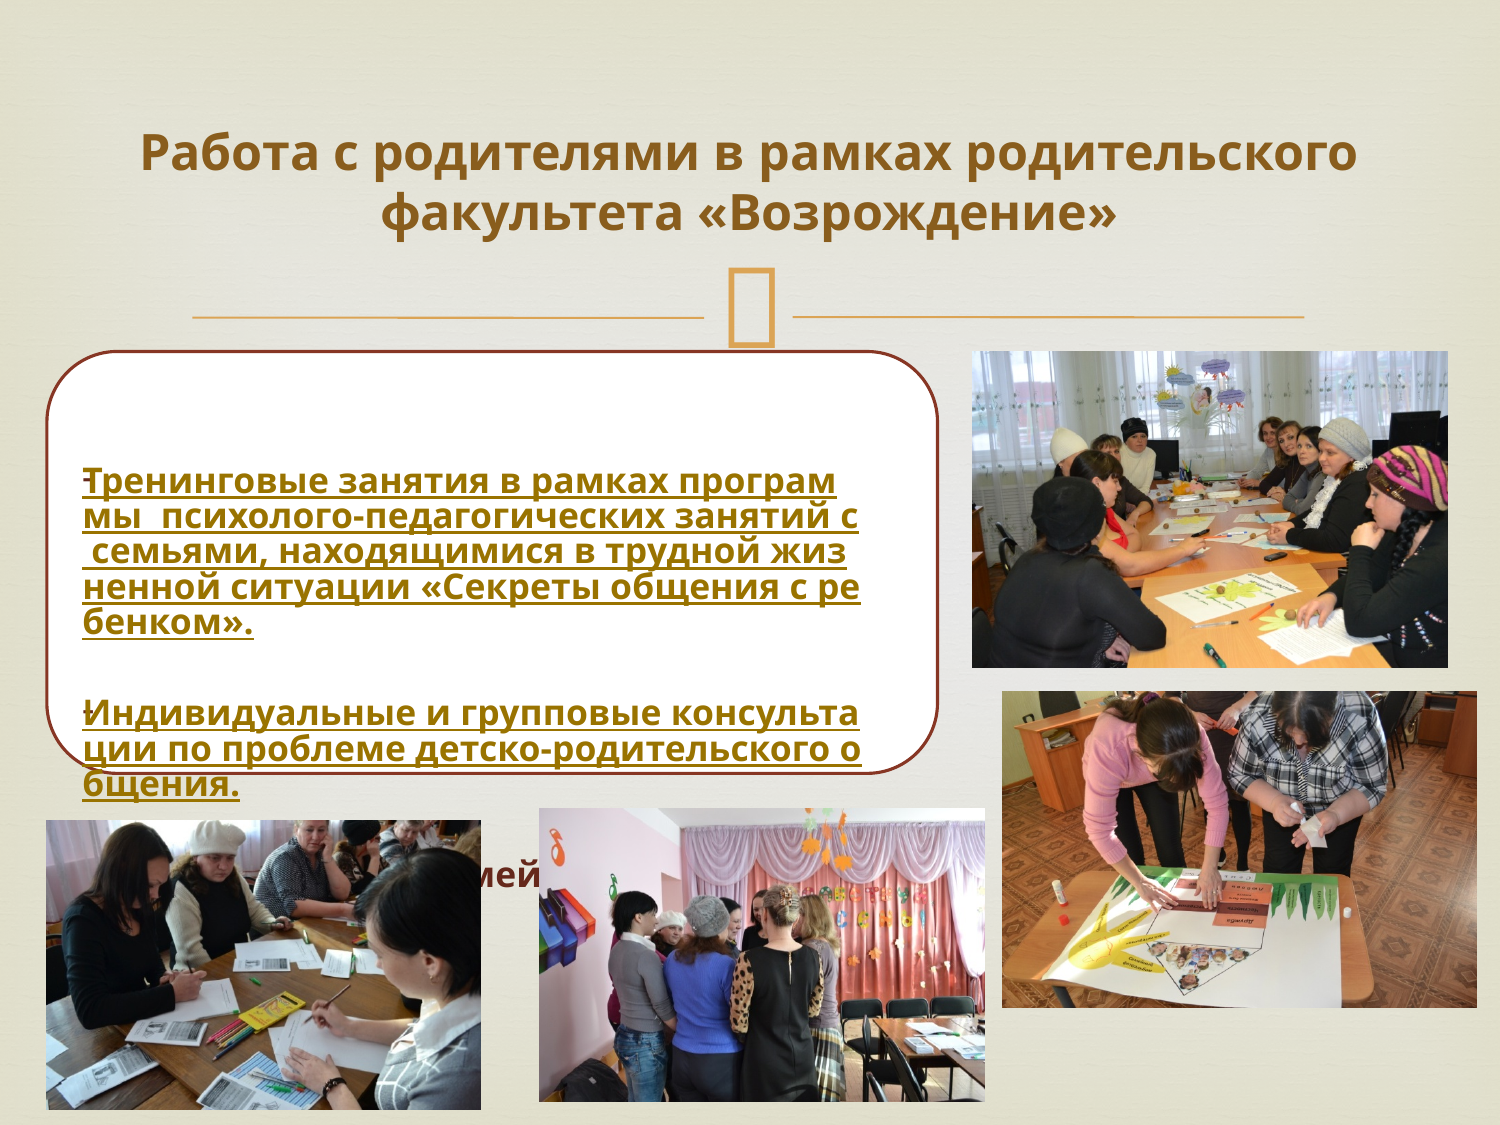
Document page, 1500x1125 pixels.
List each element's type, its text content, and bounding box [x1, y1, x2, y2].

picture [46, 819, 481, 1110]
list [972, 350, 1448, 669]
title Работа с родителями в рамках родительского факультета «Возрождение» [112, 93, 1386, 267]
picture [1001, 690, 1478, 1009]
picture [538, 808, 985, 1103]
text_box Тренинговые занятия в рамках программы психолого-педагогических занятий с семьями, находящимися в трудной жизненной ситуации «Секреты общения с ребенком». Индивидуальные и групповые консультации по проблеме детско-родительского общения. Посещение семей группы риска. [45, 349, 940, 775]
